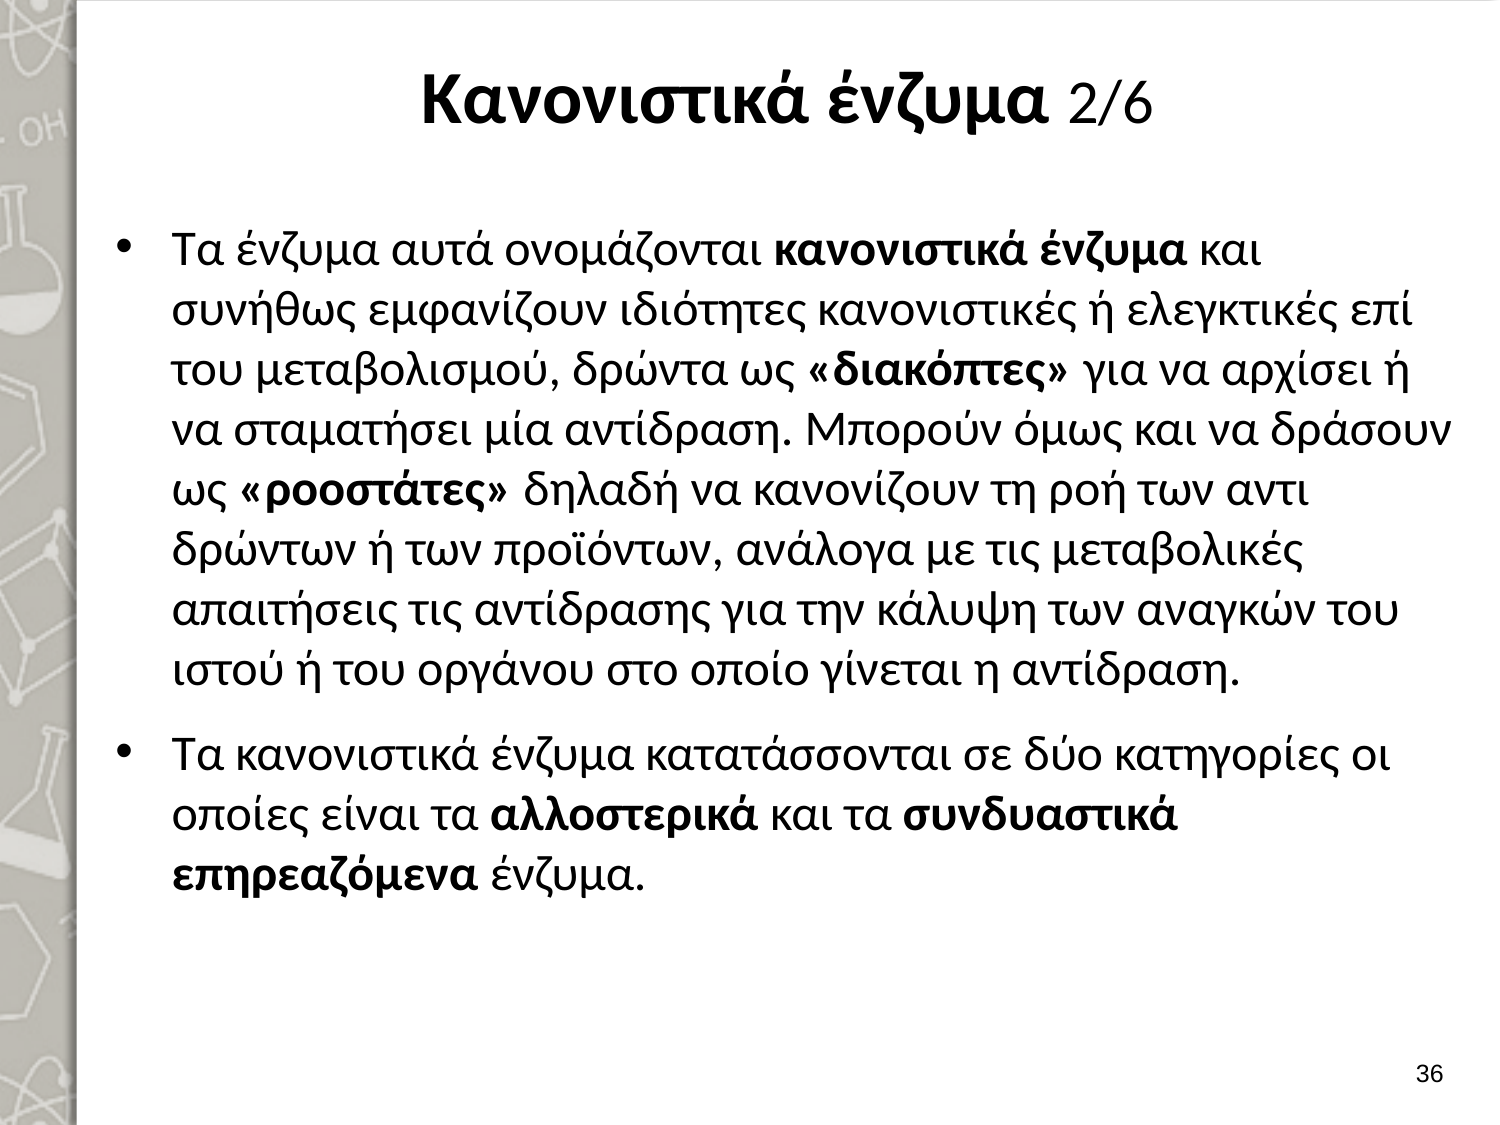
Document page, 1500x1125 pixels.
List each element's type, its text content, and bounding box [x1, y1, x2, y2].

title Κανονιστικά ένζυμα 2/6 [76, 19, 1500, 169]
slide_number 35 [1108, 1042, 1459, 1103]
list Τα ένζυμα αυτά ονομάζονται κανονιστικά ένζυμα και συνήθως εμφανίζουν ιδιότητες κανονιστικές ή ελεγκτικές επί του μεταβολισμού, δρώντα ως «διακόπτες» για να αρχίσει ή να σταματήσει μία αντίδραση. Μπορούν όμως και να δράσουν ως «ροοστάτες» δηλαδή να κανονίζουν τη ροή των αντι­δρώντων ή των προϊόντων, ανάλογα με τις μεταβολικές απαιτήσεις τις αντίδρασης για την κάλυψη των αναγκών του ιστού ή του οργάνου στο οποίο γίνεται η αντίδρα­ση. Τα κανονιστικά ένζυμα κατατάσσονται σε δύο κατηγορίες οι οποίες είναι τα αλλοστερικά και τα συνδυαστικά επηρεαζόμενα ένζυμα. [100, 208, 1471, 1024]
